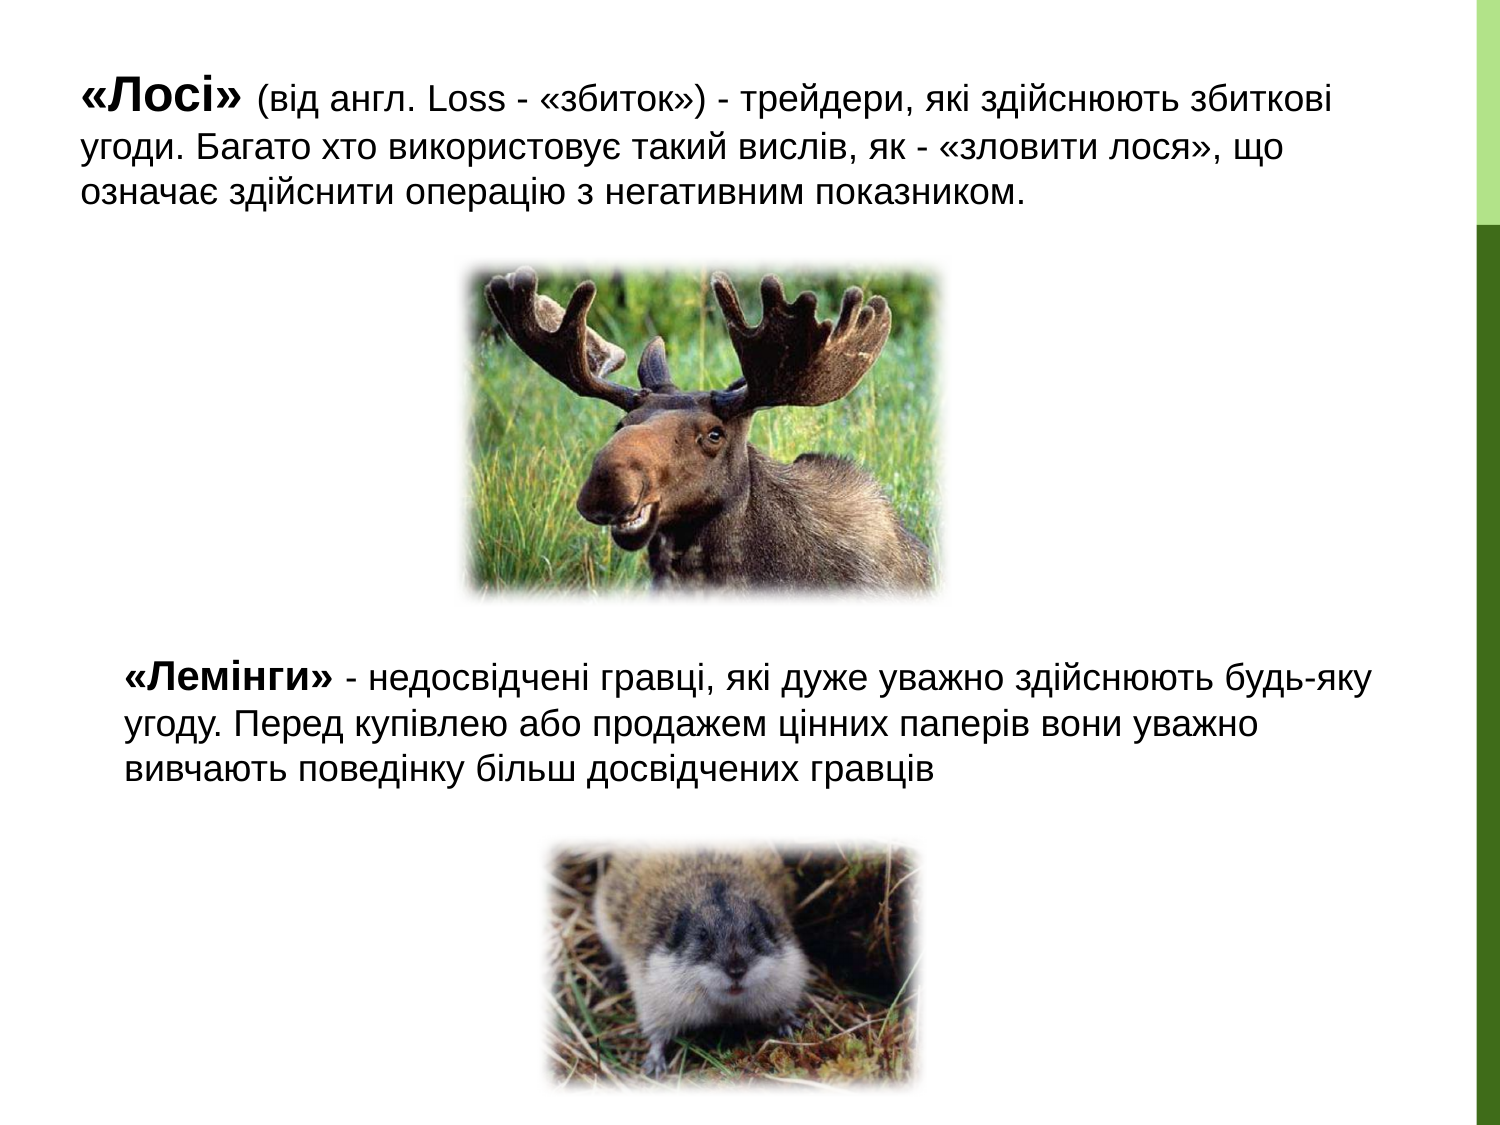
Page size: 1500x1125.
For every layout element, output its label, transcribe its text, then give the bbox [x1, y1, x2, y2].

text_box «Лемінги» - недосвідчені гравці, які дуже уважно здійснюють будь-яку угоду. Перед купівлею або продажем цінних паперів вони уважно вивчають поведінку більш досвідчених гравців [109, 641, 1403, 796]
text_box «Лосі» (від англ. Loss - «збиток») - трейдери, які здійснюють збиткові угоди. Багато хто використовує такий вислів, як - «зловити лося», що означає здійснити операцію з негативним показником. [65, 54, 1447, 220]
picture [454, 255, 953, 608]
picture [537, 833, 928, 1098]
